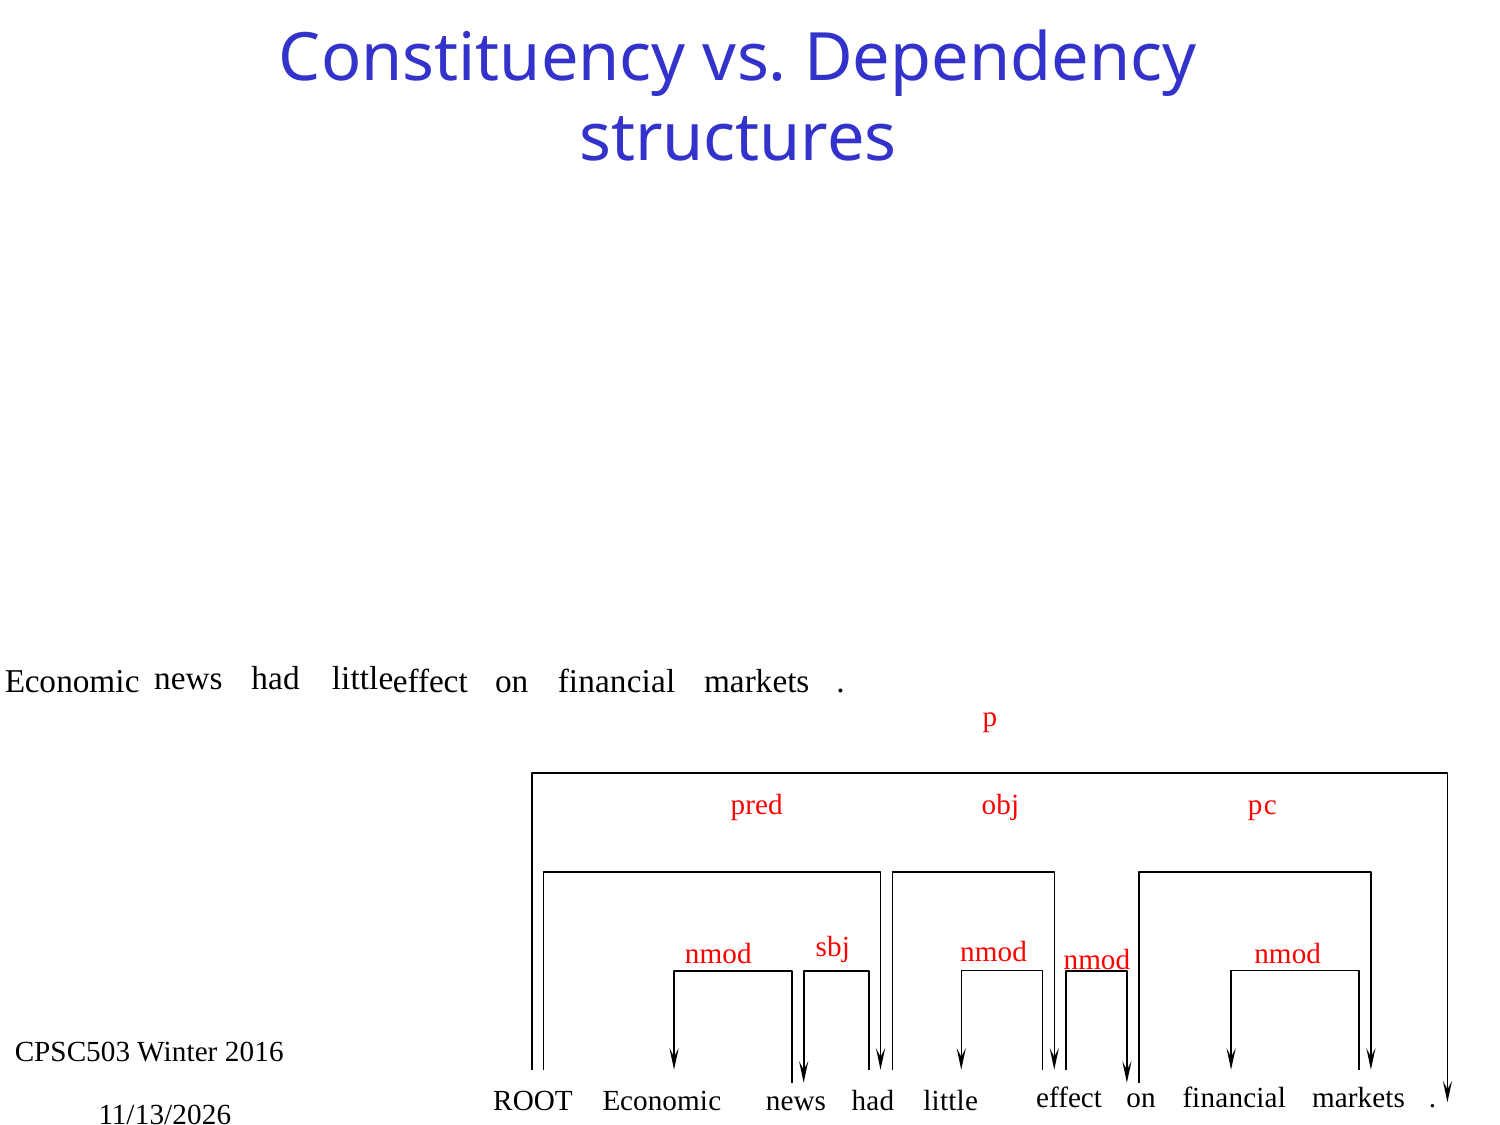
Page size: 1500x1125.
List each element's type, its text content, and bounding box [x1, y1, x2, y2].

text_box ROOT Economic [489, 1070, 748, 1125]
text_box p [978, 687, 1007, 753]
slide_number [83, 1087, 397, 1125]
text_box effect on financial markets . [388, 654, 893, 719]
text_box Economic [0, 654, 170, 719]
text_box nmod [945, 925, 1043, 975]
text_box nmod [1239, 926, 1337, 977]
text_box effect on financial markets . [1032, 1067, 1478, 1125]
text_box sbj [800, 920, 866, 970]
title Constituency vs. Dependency structures [100, 0, 1376, 188]
footer CPSC503 Winter 2016 [0, 1024, 388, 1101]
text_box pred obj pc [531, 772, 1448, 1090]
text_box news had little [150, 651, 420, 716]
text_box nmod [670, 926, 767, 977]
text_box nmod [1048, 933, 1146, 983]
text_box news had little [761, 1090, 1001, 1125]
